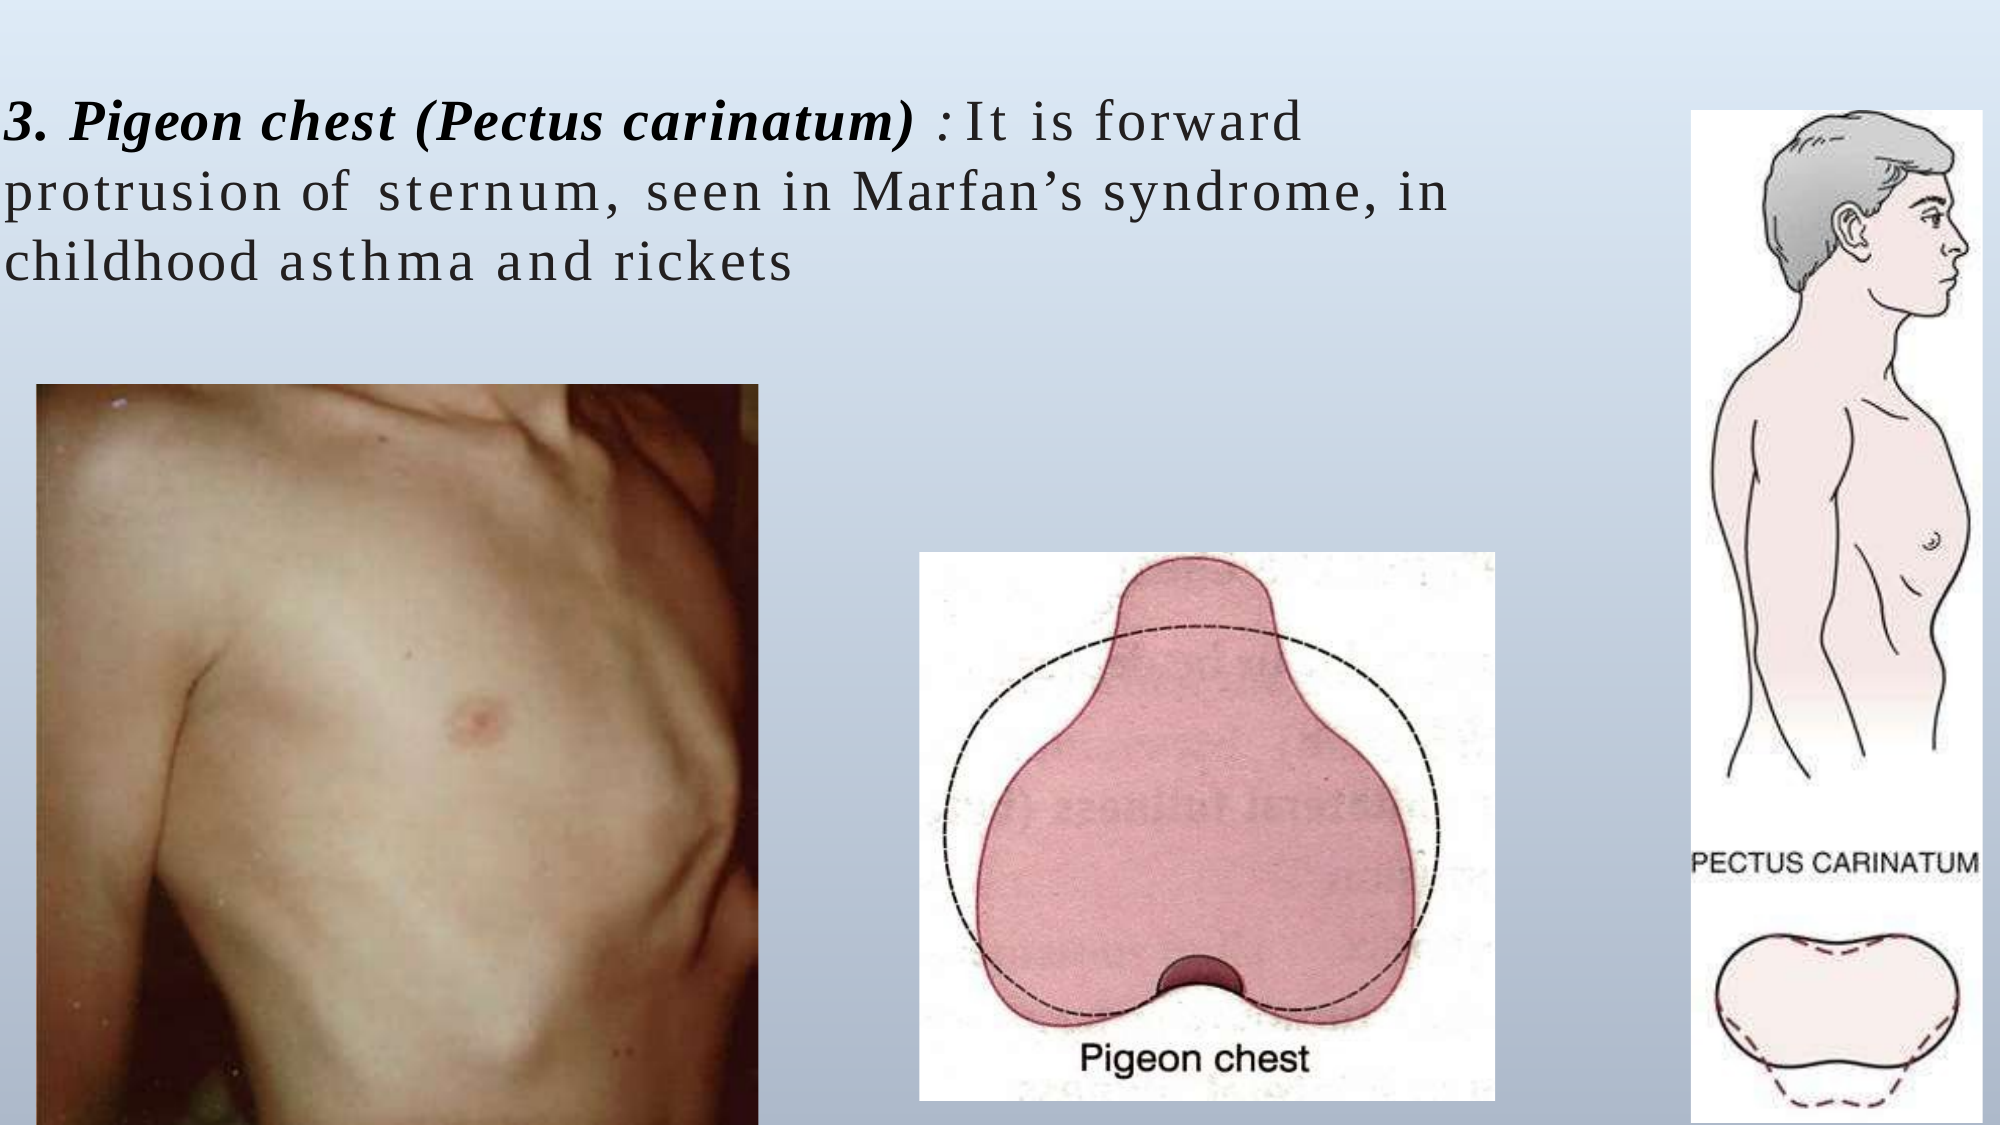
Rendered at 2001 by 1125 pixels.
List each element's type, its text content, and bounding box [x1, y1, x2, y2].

text_box [919, 552, 1496, 1101]
text_box [35, 384, 759, 1125]
title 3. Pigeon chest (Pectus carinatum) : It is forward protrusion of sternum, seen in Marfan’s syndrome, in childhood asthma and rickets [2, 74, 1593, 293]
text_box [1690, 110, 1983, 1123]
